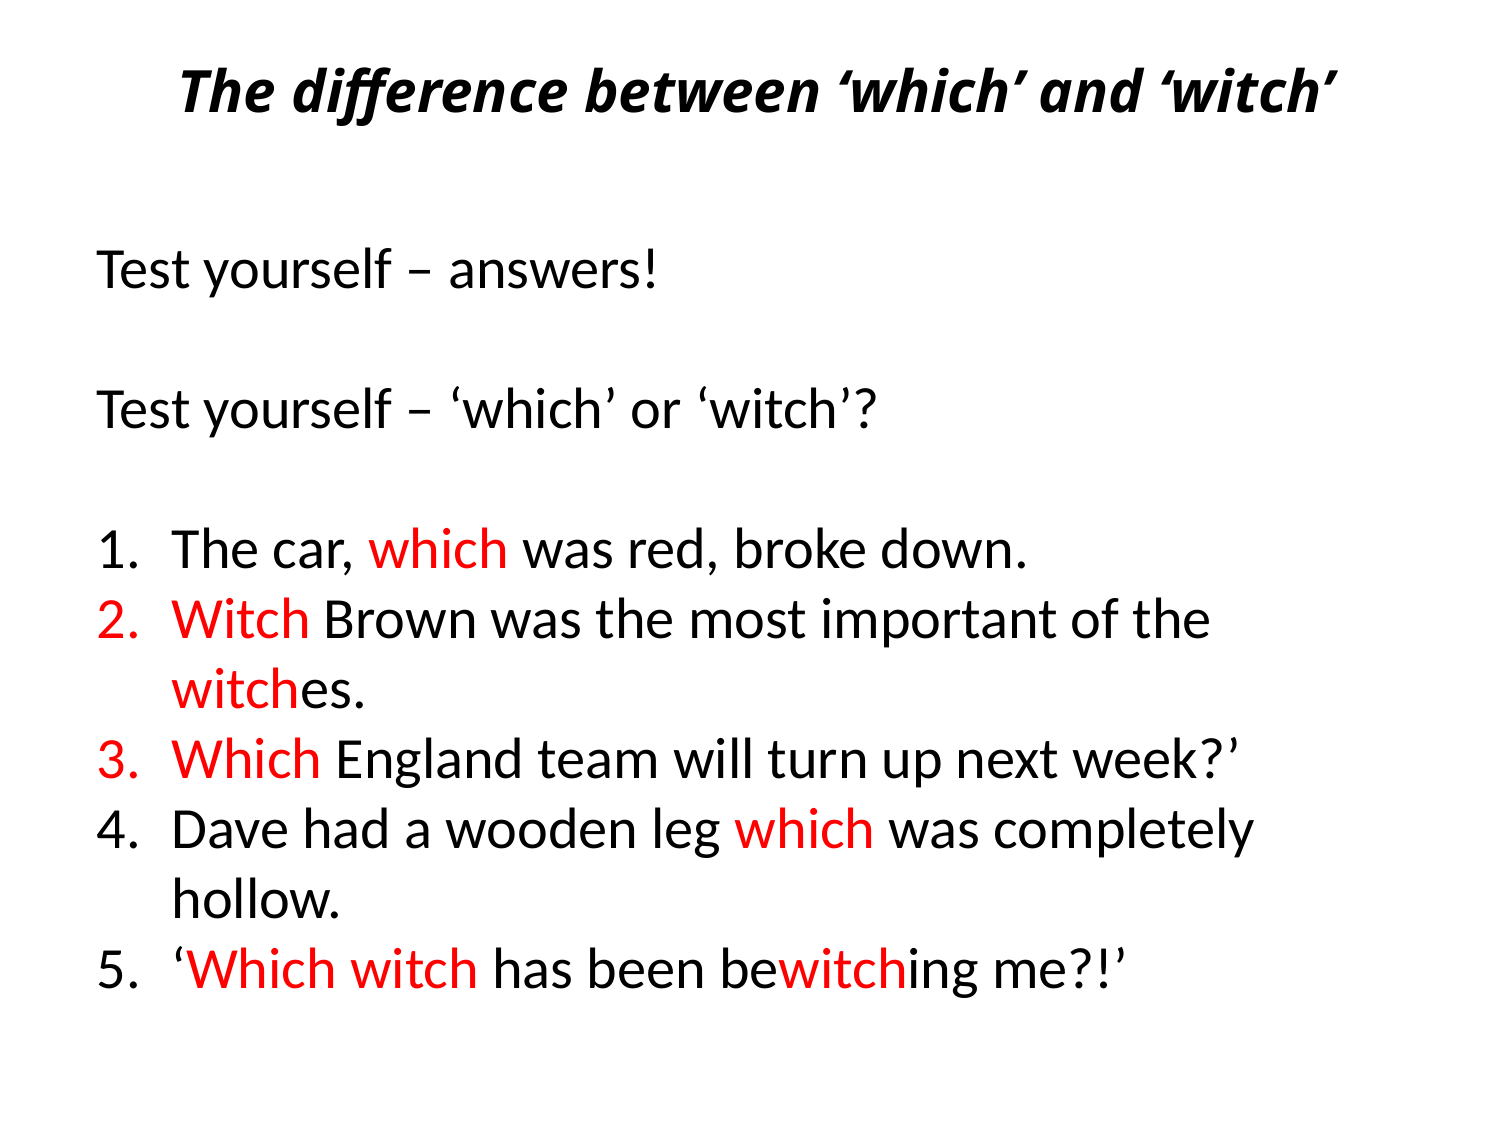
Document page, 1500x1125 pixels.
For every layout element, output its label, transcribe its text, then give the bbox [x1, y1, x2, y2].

text_box The difference between ‘which’ and ‘witch’ [70, 46, 1442, 177]
text_box Test yourself – answers! Test yourself – ‘which’ or ‘witch’? The car, which was red, broke down. Witch Brown was the most important of the witches. Which England team will turn up next week?’ Dave had a wooden leg which was completely hollow. ‘Which witch has been bewitching me?!’ [81, 222, 1430, 1008]
